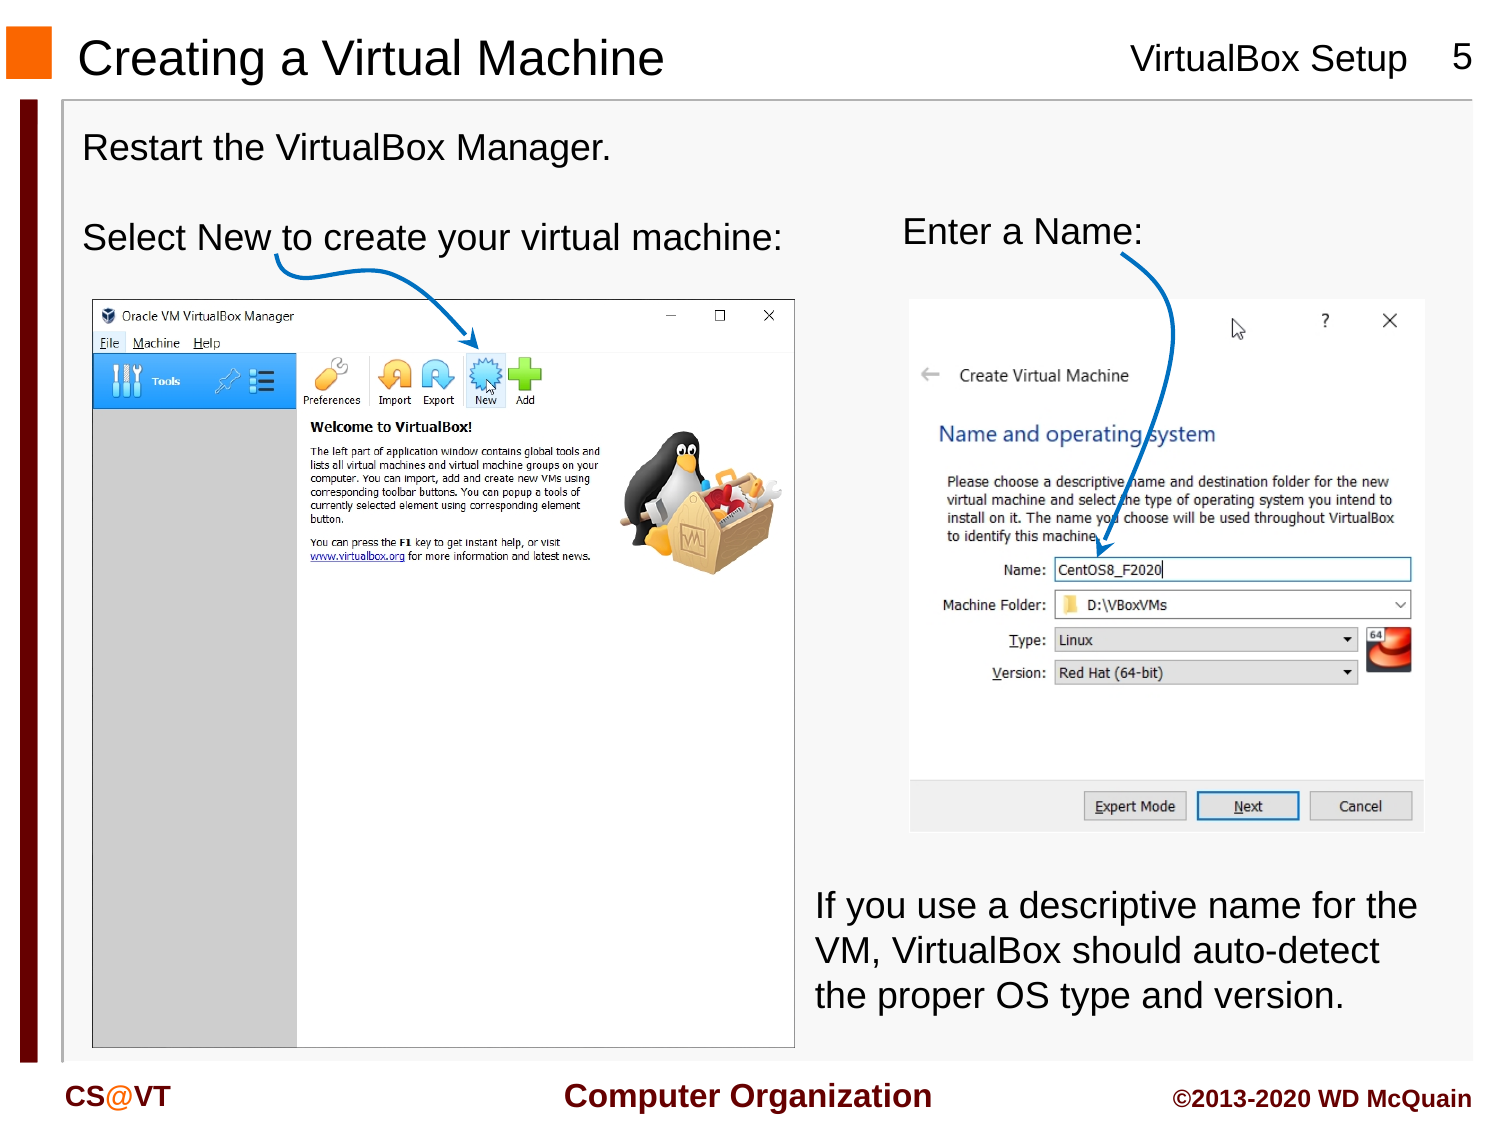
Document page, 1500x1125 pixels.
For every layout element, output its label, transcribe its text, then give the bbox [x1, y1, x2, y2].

text_box [275, 253, 430, 298]
title Creating a Virtual Machine [62, 27, 1013, 84]
text_box Restart the VirtualBox Manager. Select New to create your virtual machine: [67, 115, 858, 266]
text_box Enter a Name: [887, 199, 1163, 260]
picture [909, 299, 1426, 833]
text_box If you use a descriptive name for the VM, VirtualBox should auto-detect the proper OS type and version. [800, 873, 1450, 1024]
picture [92, 299, 795, 1048]
text_box [1117, 252, 1166, 298]
